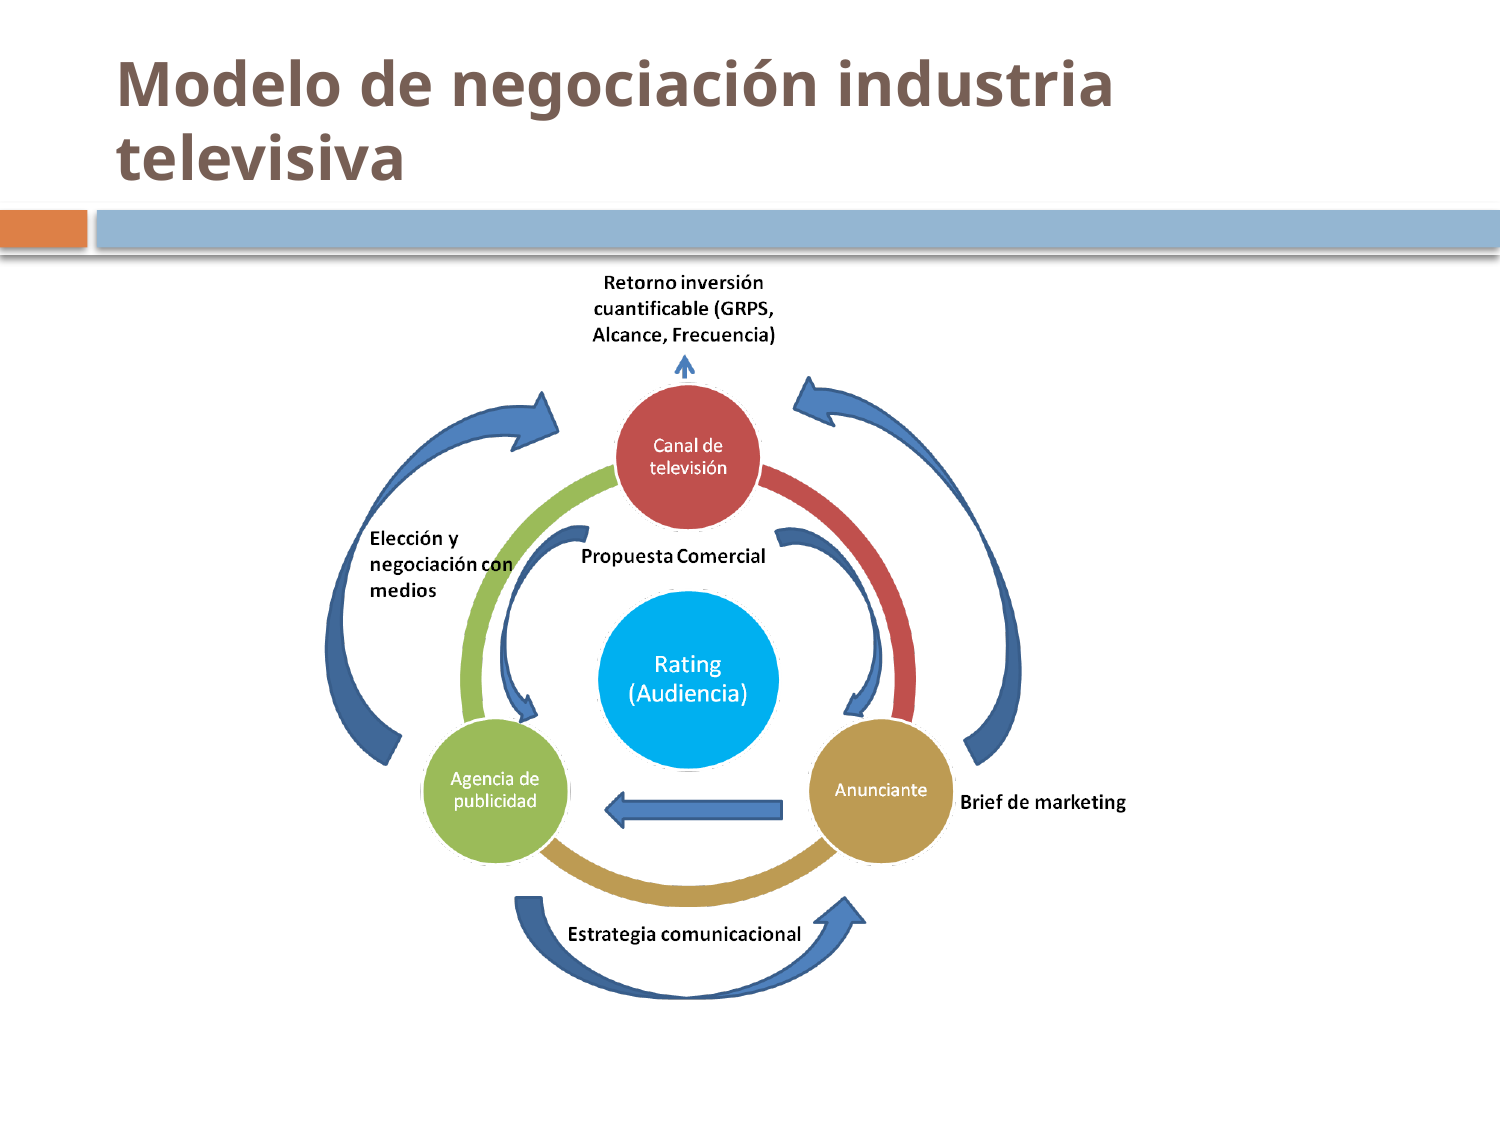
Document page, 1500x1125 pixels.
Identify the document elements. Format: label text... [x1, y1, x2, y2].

title Modelo de negociación industria televisiva [100, 37, 1438, 200]
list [324, 262, 1214, 1001]
